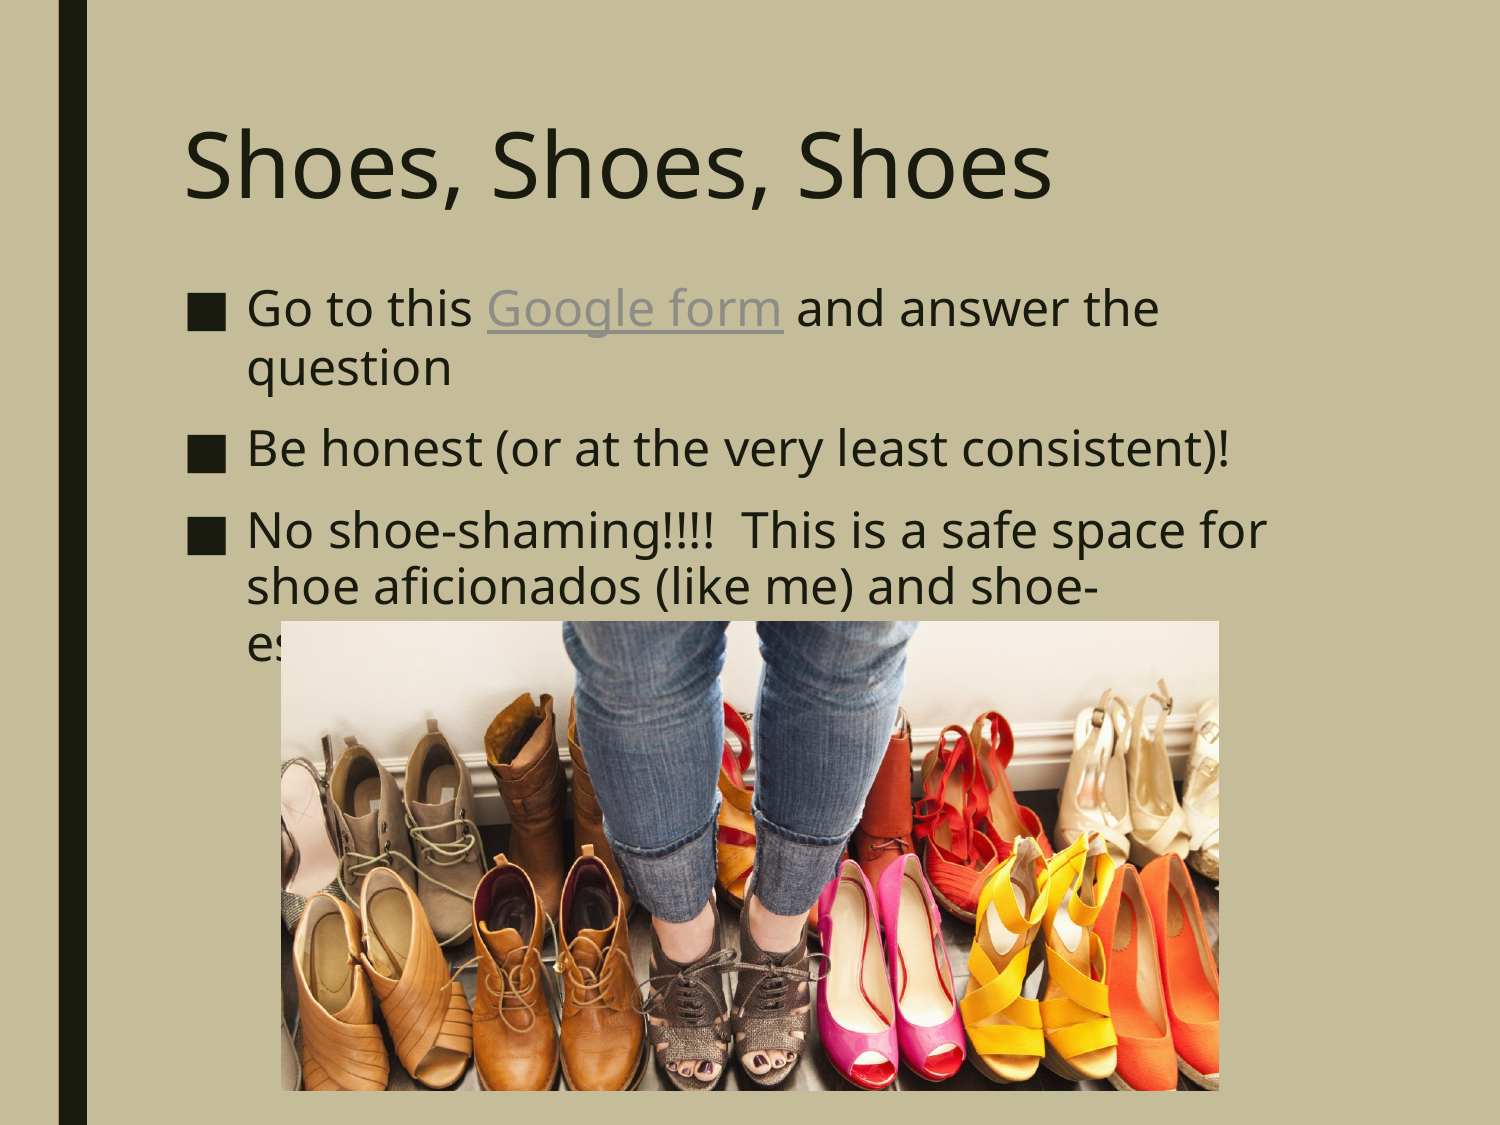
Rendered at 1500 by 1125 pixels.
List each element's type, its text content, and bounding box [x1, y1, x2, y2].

picture [281, 621, 1219, 1091]
title Shoes, Shoes, Shoes [168, 112, 1351, 268]
list Go to this Google form and answer the question Be honest (or at the very least consistent)! No shoe-shaming!!!! This is a safe space for shoe aficionados (like me) and shoe-eschewers! [168, 268, 1351, 857]
